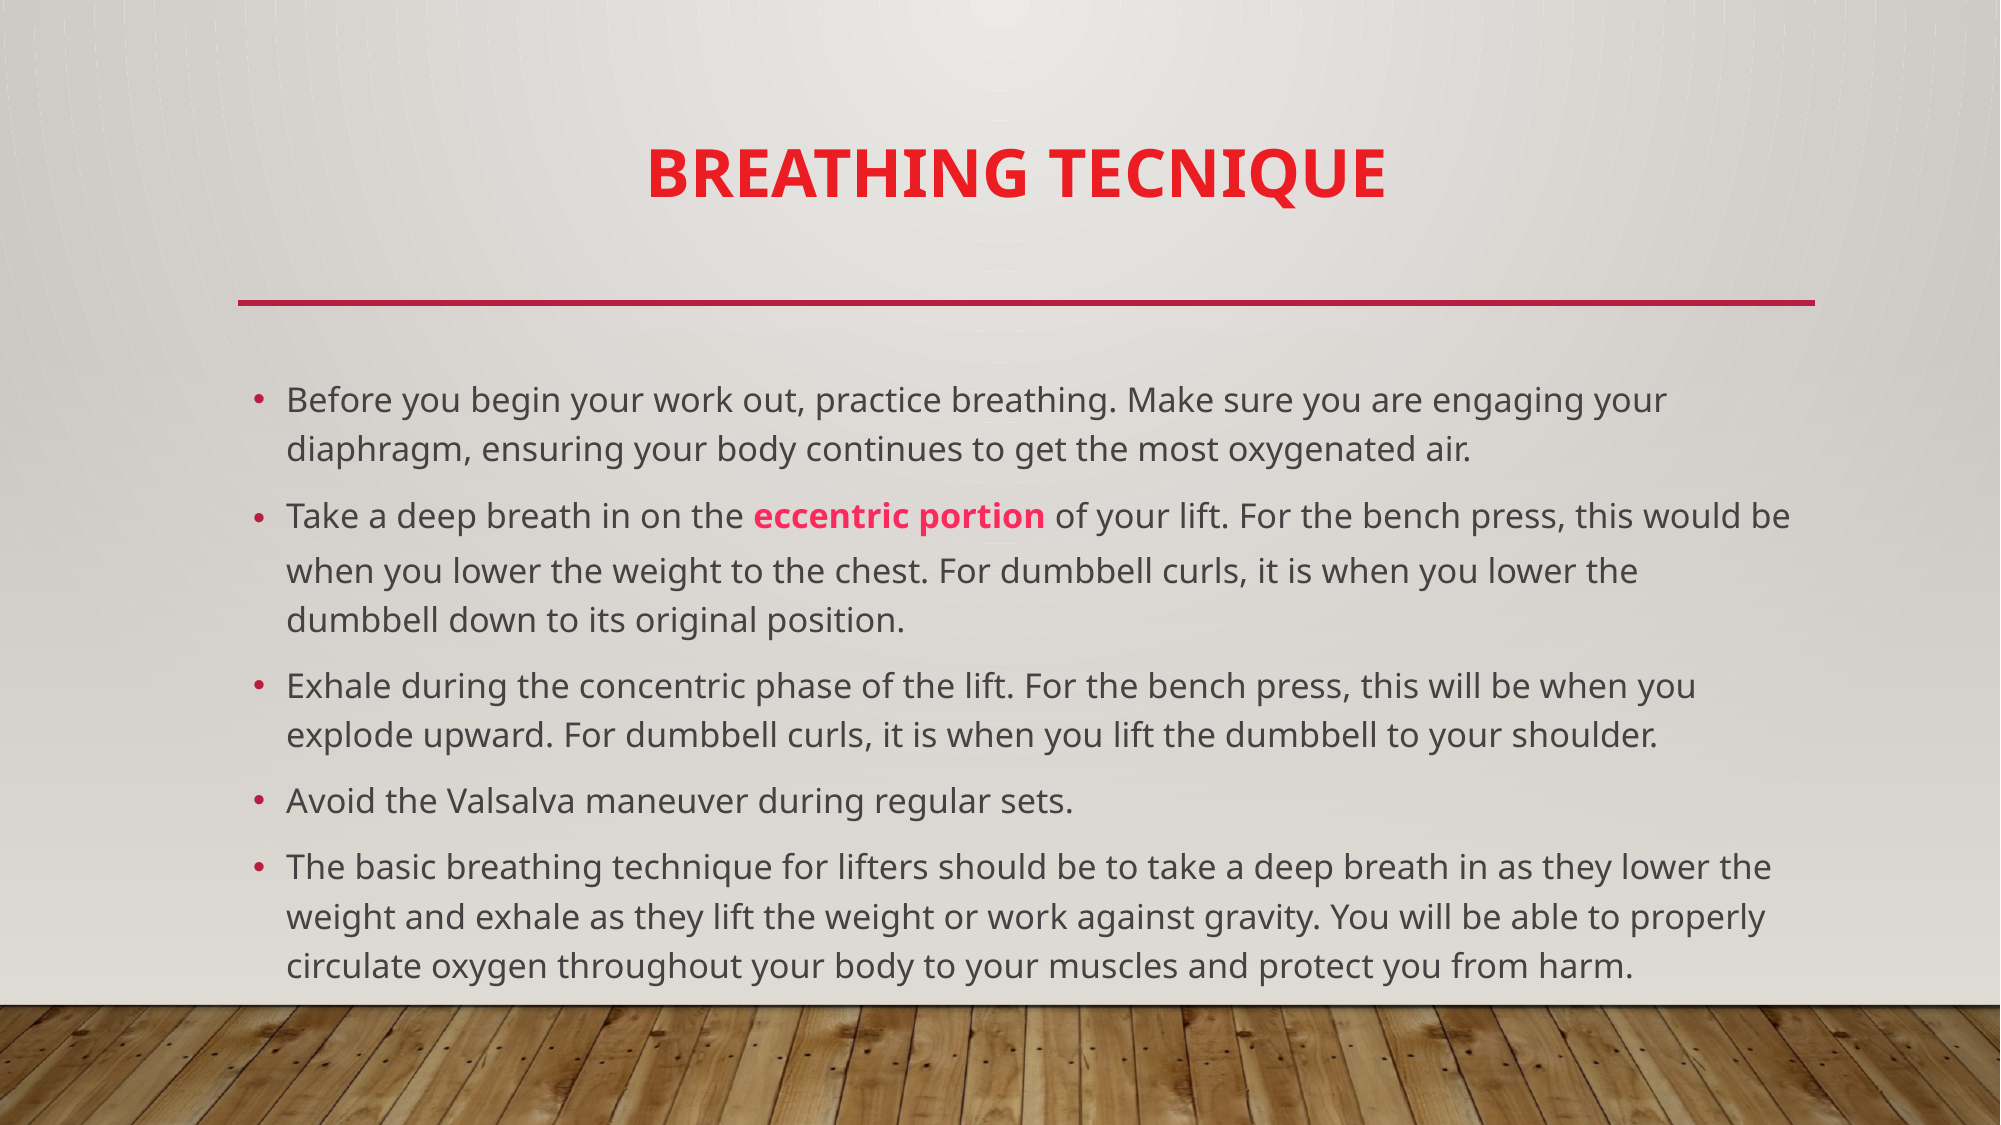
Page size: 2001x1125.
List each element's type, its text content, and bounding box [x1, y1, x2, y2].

picture [0, 1005, 2000, 1125]
title Breathing TECNIQUE [238, 131, 1814, 229]
list Before you begin your work out, practice breathing. Make sure you are engaging your diaphragm, ensuring your body continues to get the most oxygenated air. Take a deep breath in on the eccentric portion of your lift. For the bench press, this would be when you lower the weight to the chest. For dumbbell curls, it is when you lower the dumbbell down to its original position. Exhale during the concentric phase of the lift. For the bench press, this will be when you explode upward. For dumbbell curls, it is when you lift the dumbbell to your shoulder. Avoid the Valsalva maneuver during regular sets. The basic breathing technique for lifters should be to take a deep breath in as they lower the weight and exhale as they lift the weight or work against gravity. You will be able to properly circulate oxygen throughout your body to your muscles and protect you from harm. [238, 304, 1814, 1005]
